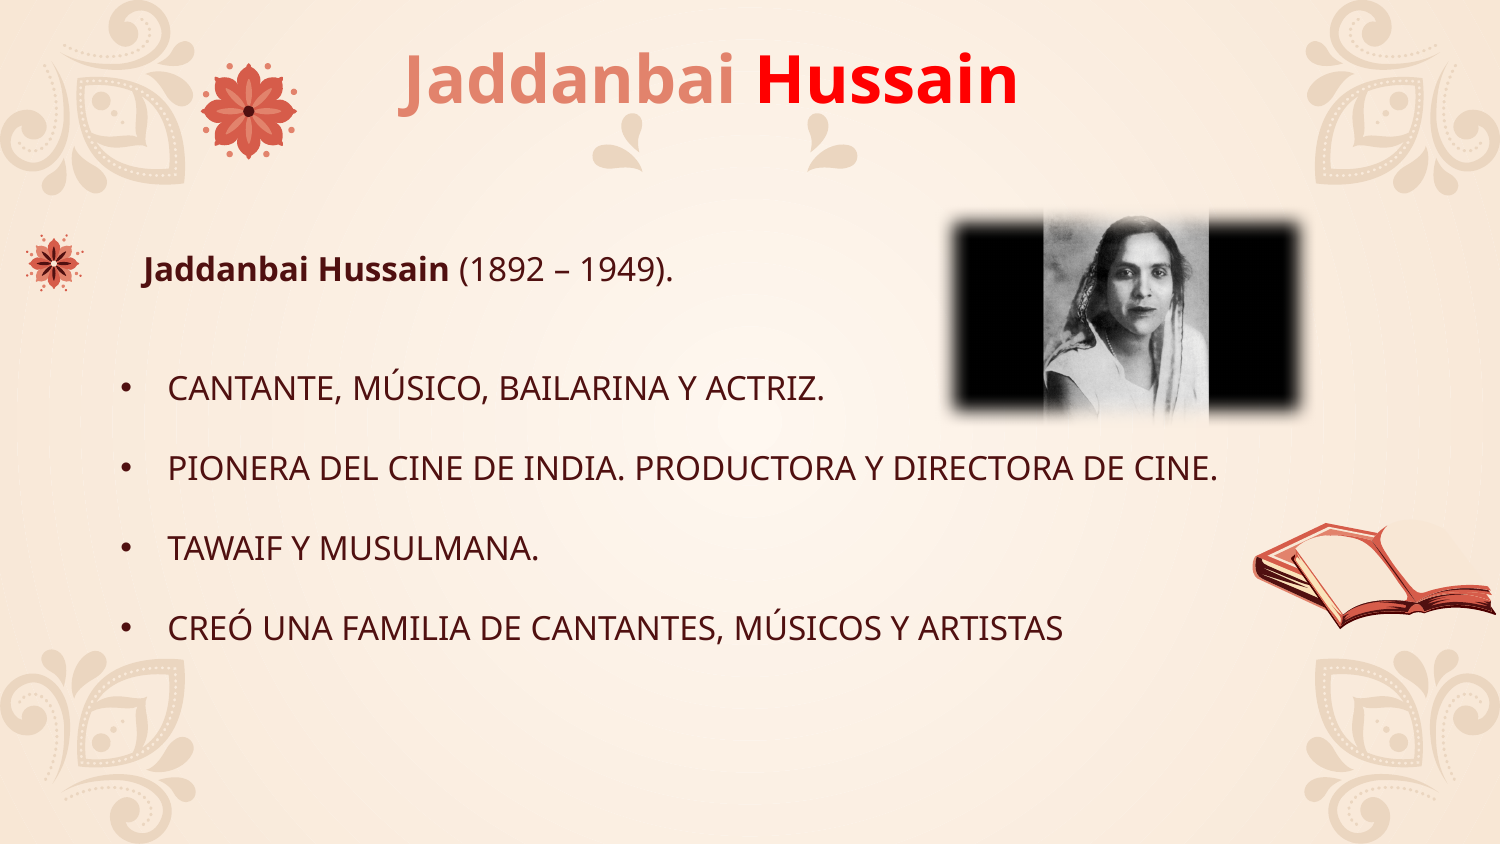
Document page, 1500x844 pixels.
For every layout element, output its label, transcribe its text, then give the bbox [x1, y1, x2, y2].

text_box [25, 234, 84, 292]
picture [934, 204, 1318, 430]
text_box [585, 107, 658, 193]
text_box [1252, 519, 1497, 630]
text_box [200, 62, 298, 160]
title Jaddanbai Hussain [385, 7, 1057, 146]
subtitle Jaddanbai Hussain (1892 – 1949). CANTANTE, MÚSICO, BAILARINA Y ACTRIZ. PIONERA DEL CINE DE INDIA. PRODUCTORA Y DIRECTORA DE CINE. TAWAIF Y MUSULMANA. CREÓ UNA FAMILIA DE CANTANTES, MÚSICOS Y ARTISTAS [105, 232, 1258, 734]
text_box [792, 107, 864, 193]
